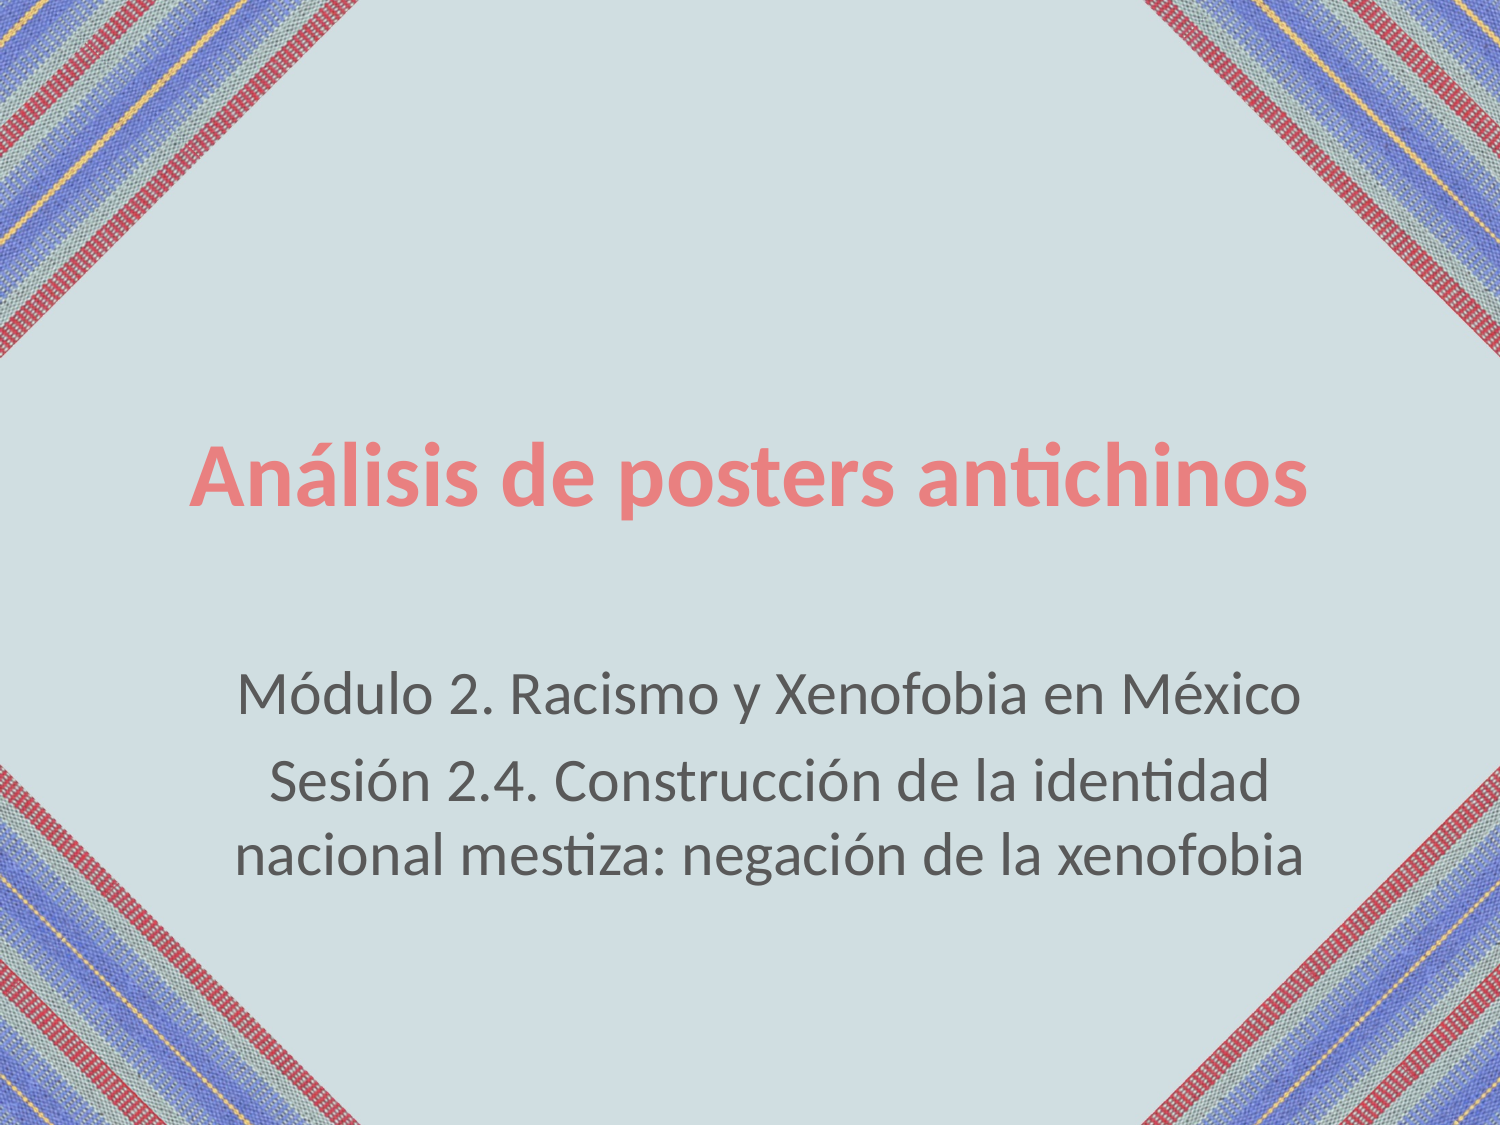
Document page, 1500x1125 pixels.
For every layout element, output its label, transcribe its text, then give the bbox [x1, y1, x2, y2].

subtitle Módulo 2. Racismo y Xenofobia en México Sesión 2.4. Construcción de la identidad nacional mestiza: negación de la xenofobia [183, 645, 1358, 933]
picture [0, 0, 1500, 1125]
title Análisis de posters antichinos [112, 349, 1388, 591]
